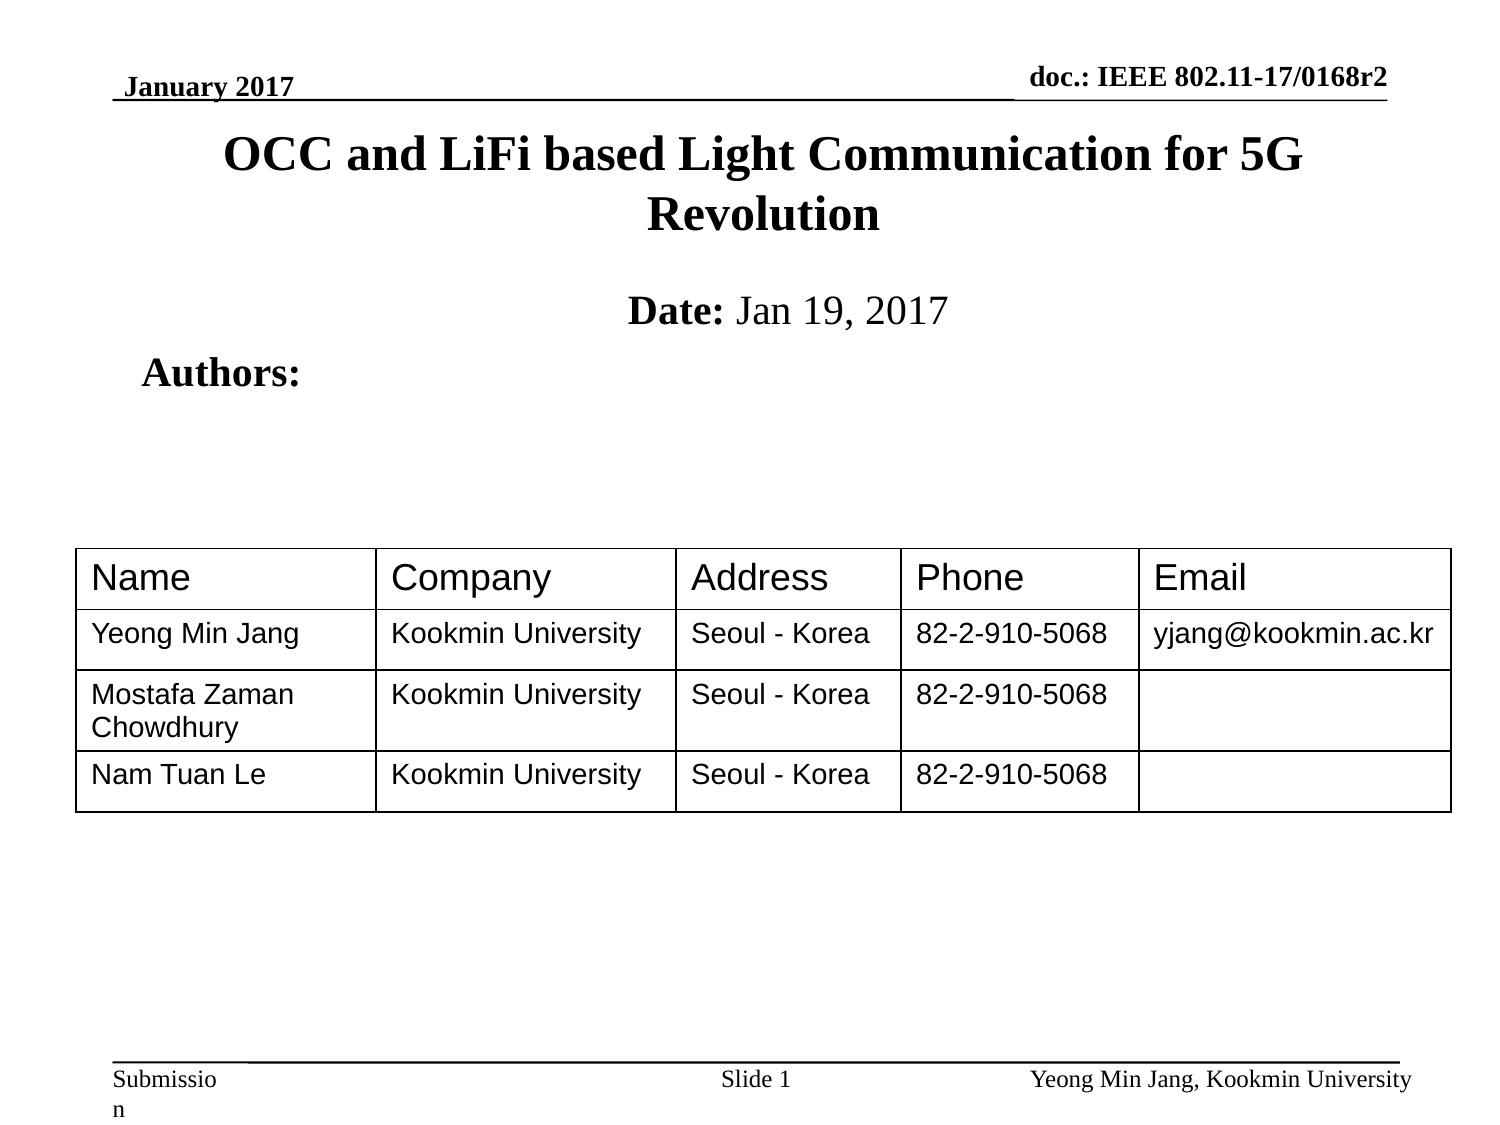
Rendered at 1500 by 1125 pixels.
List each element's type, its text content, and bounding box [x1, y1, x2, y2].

table_header Email [1140, 549, 1450, 609]
table_header Address [677, 549, 900, 609]
table_cell Seoul - Korea [677, 610, 900, 669]
slide_number Slide 1 [712, 1061, 800, 1093]
table_cell 82-2-910-5068 [902, 610, 1138, 669]
table_cell [1140, 752, 1450, 811]
table_header Name [77, 549, 375, 609]
footer Yeong Min Jang, Kookmin University [899, 1061, 1413, 1093]
table_cell Kookmin University [377, 610, 675, 669]
table_cell Mostafa Zaman Chowdhury [77, 671, 375, 750]
table_cell 82-2-910-5068 [902, 752, 1138, 811]
table_header Company [377, 549, 675, 609]
table_header Phone [902, 549, 1138, 609]
table_cell Seoul - Korea [677, 671, 900, 750]
text_box Date: Jan 19, 2017 [151, 274, 1427, 338]
table_cell Kookmin University [377, 752, 675, 811]
table_cell [1140, 671, 1450, 750]
table_cell Kookmin University [377, 671, 675, 750]
text_box OCC and LiFi based Light Communication for 5G Revolution [126, 112, 1402, 288]
text_box Authors: [126, 337, 364, 400]
table_cell Nam Tuan Le [77, 752, 375, 811]
table_cell Yeong Min Jang [77, 610, 375, 669]
table_cell 82-2-910-5068 [902, 671, 1138, 750]
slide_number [108, 60, 322, 96]
table_cell Seoul - Korea [677, 752, 900, 811]
table_cell yjang@kookmin.ac.kr [1140, 610, 1450, 669]
